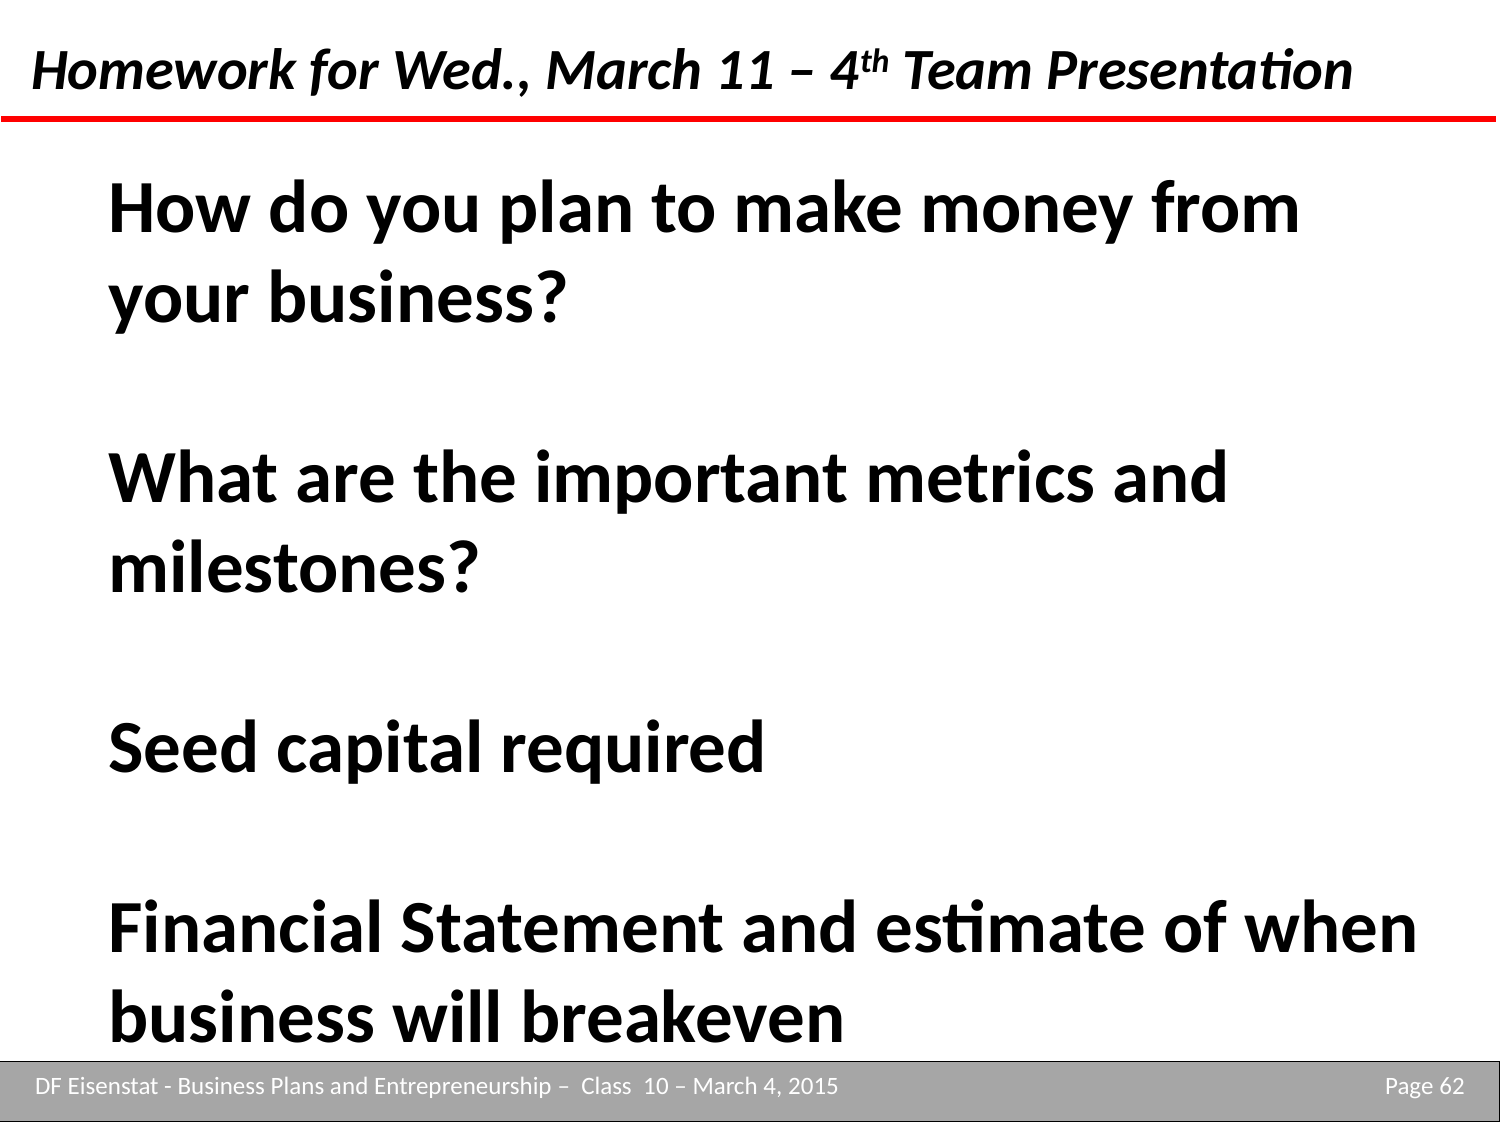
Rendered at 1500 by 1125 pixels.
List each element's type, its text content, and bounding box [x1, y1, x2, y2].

text_box How do you plan to make money from your business? What are the important metrics and milestones? Seed capital required Financial Statement and estimate of when business will breakeven [93, 149, 1448, 1125]
text_box Homework for Wed., March 11 – 4th Team Presentation [16, 23, 1442, 109]
